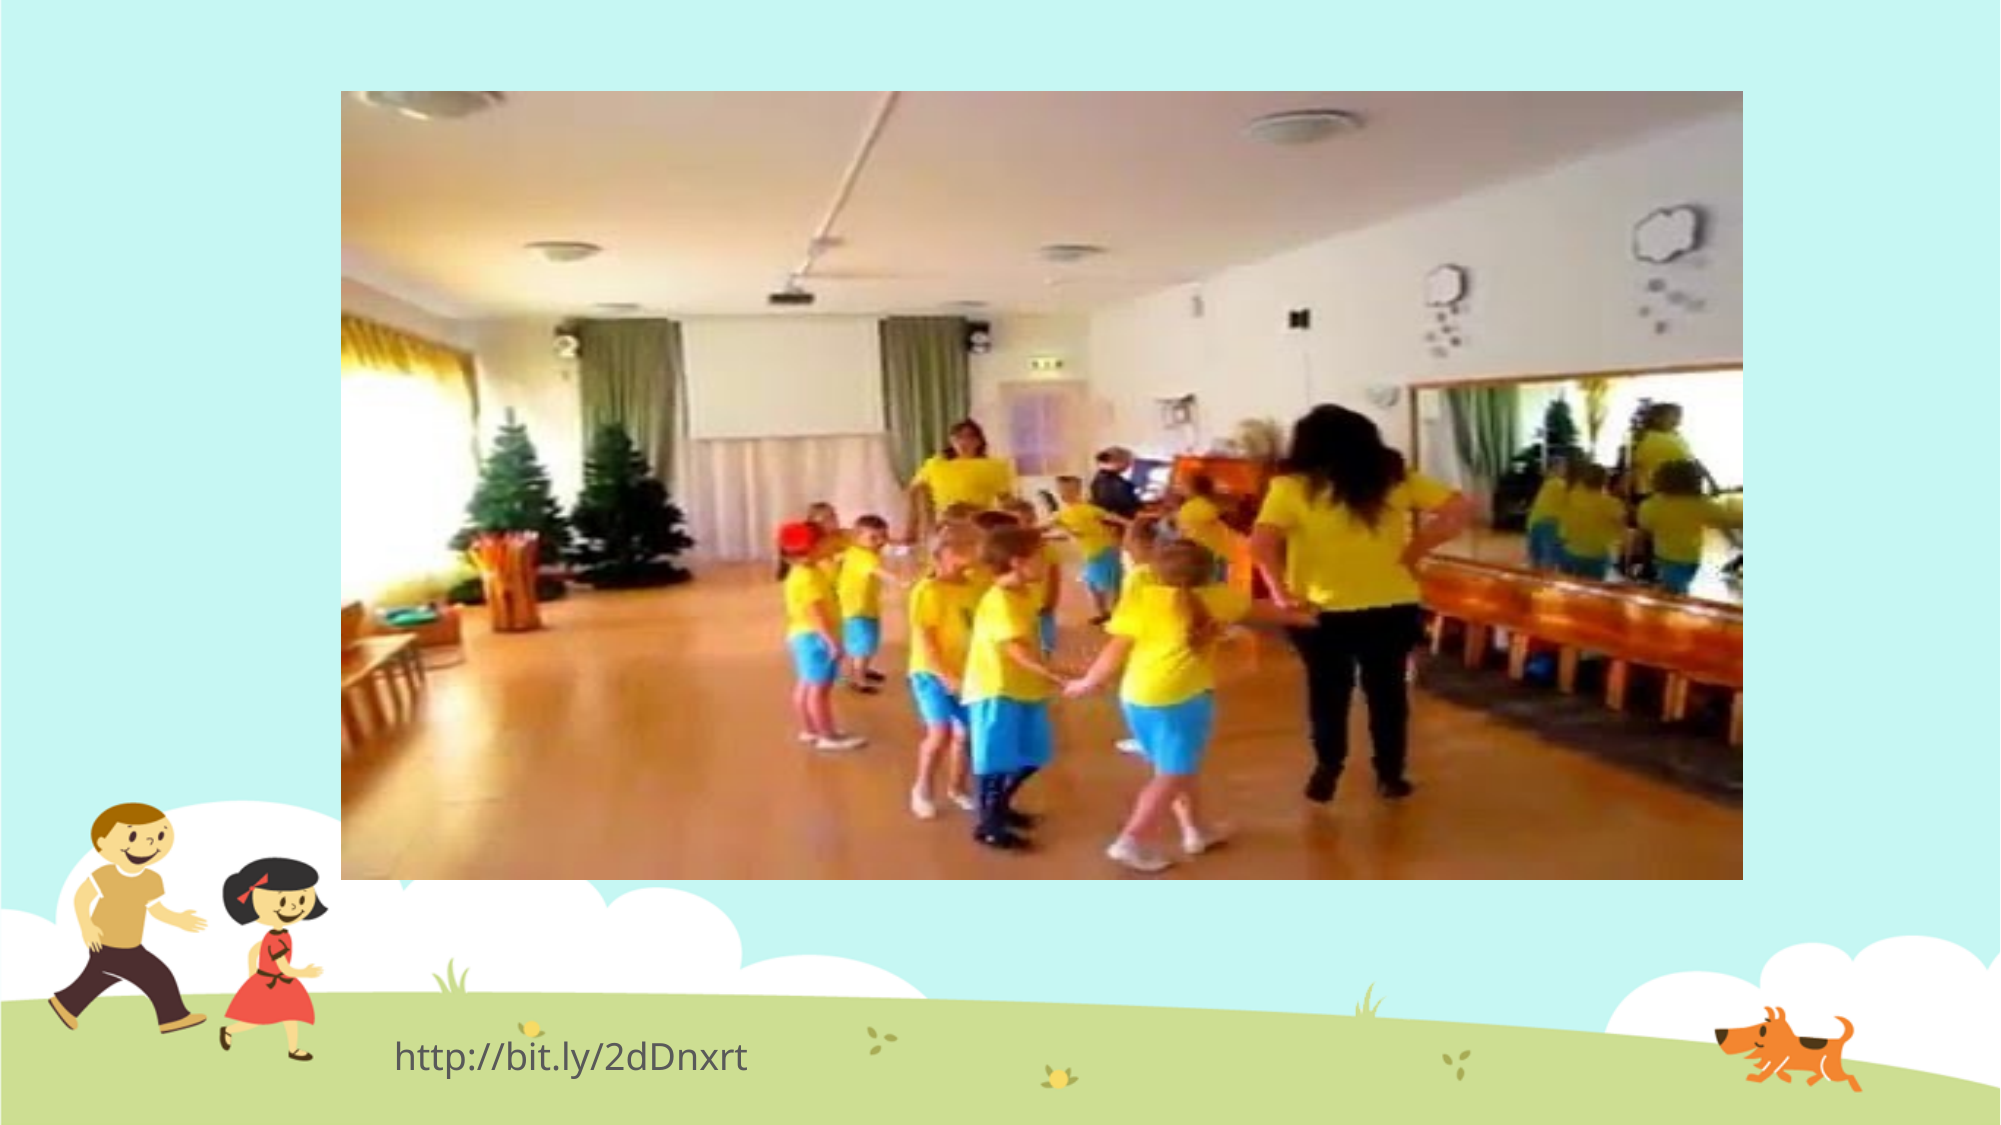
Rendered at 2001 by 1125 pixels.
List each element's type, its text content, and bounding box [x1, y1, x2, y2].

text_box http://bit.ly/2dDnxrt [379, 1026, 764, 1086]
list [340, 90, 1744, 881]
picture [0, 0, 2001, 1125]
